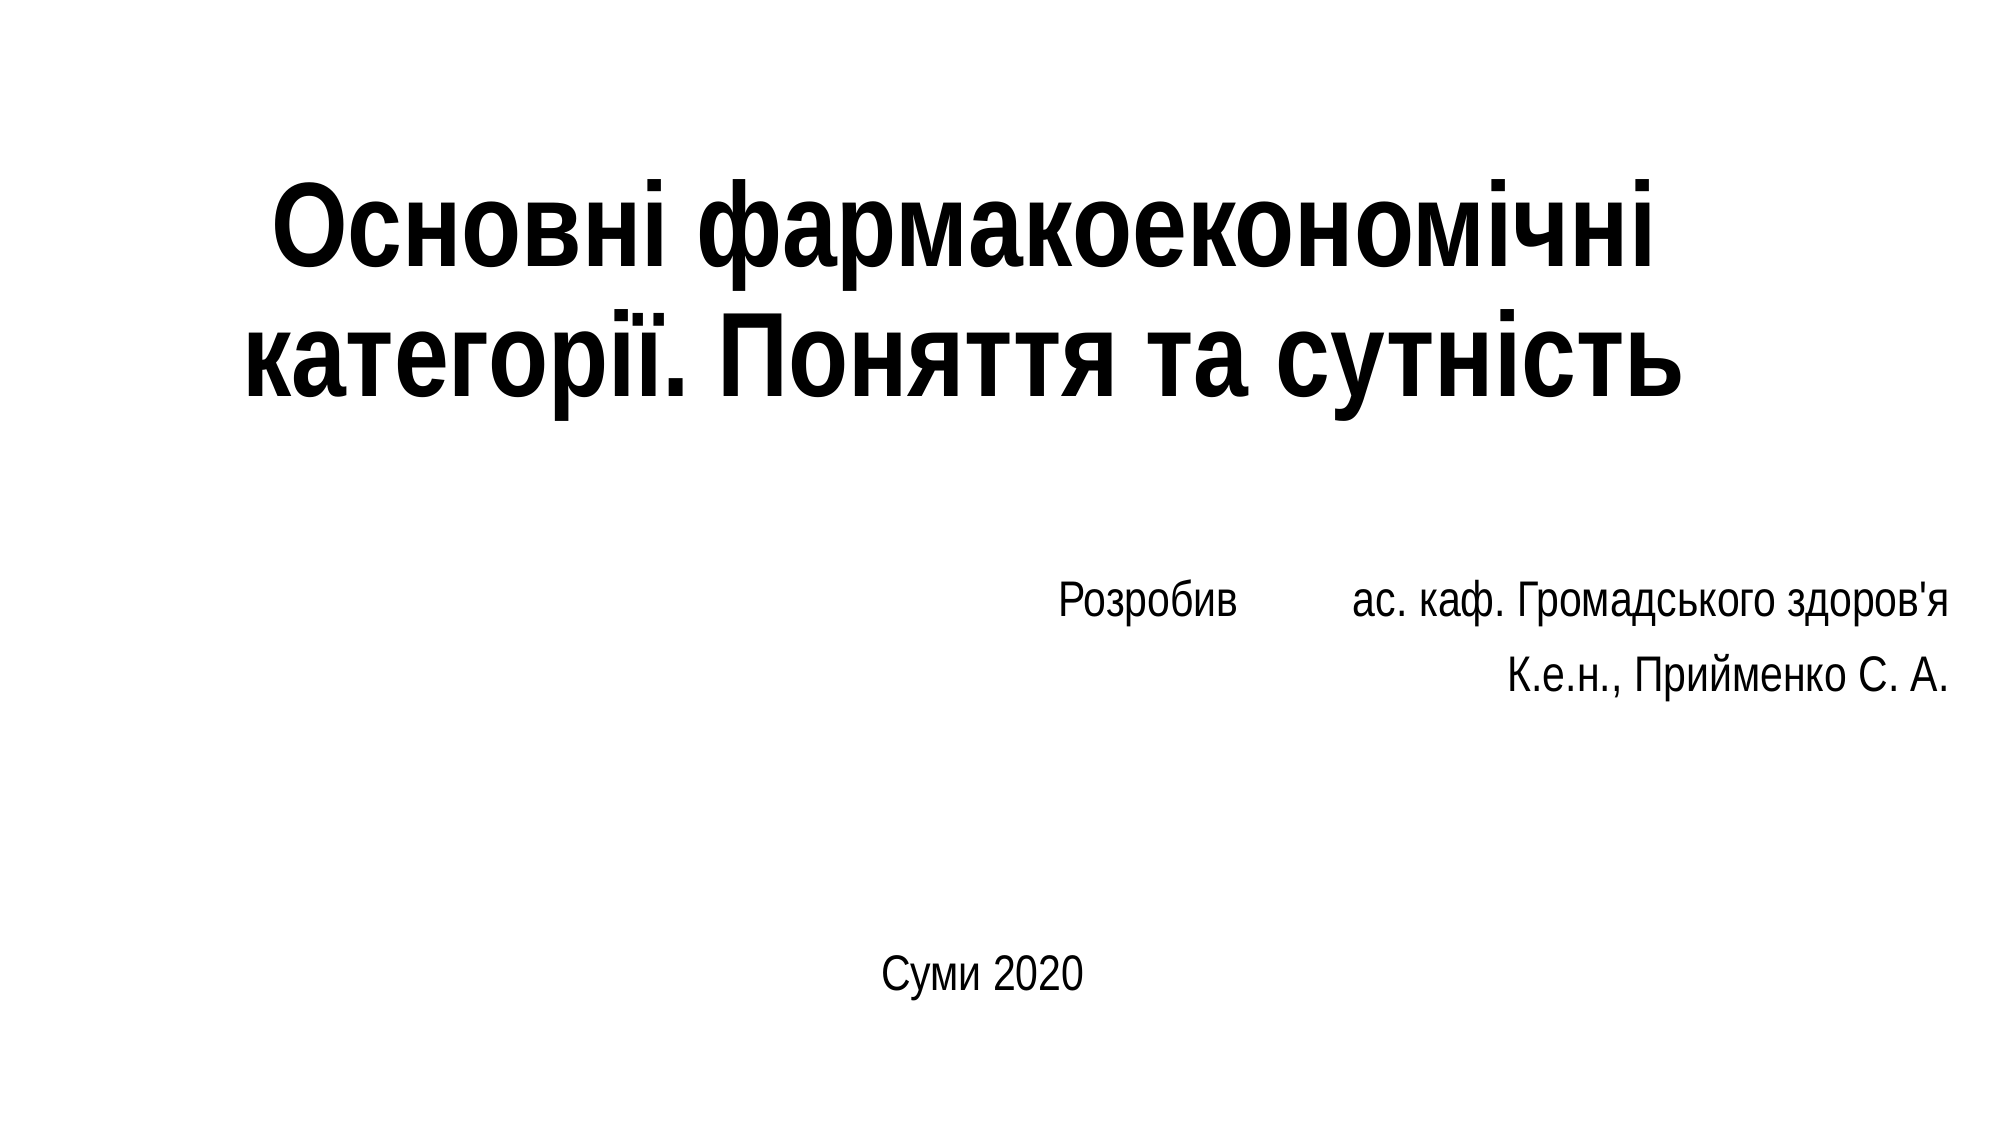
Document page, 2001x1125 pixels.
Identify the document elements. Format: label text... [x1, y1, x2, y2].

subtitle Розробив ас. каф. Громадського здоров'я К.е.н., Прийменко С. А. Суми 2020 [0, 565, 1966, 1084]
title Основні фармакоекономічні категорії. Поняття та сутність [214, 38, 1715, 430]
